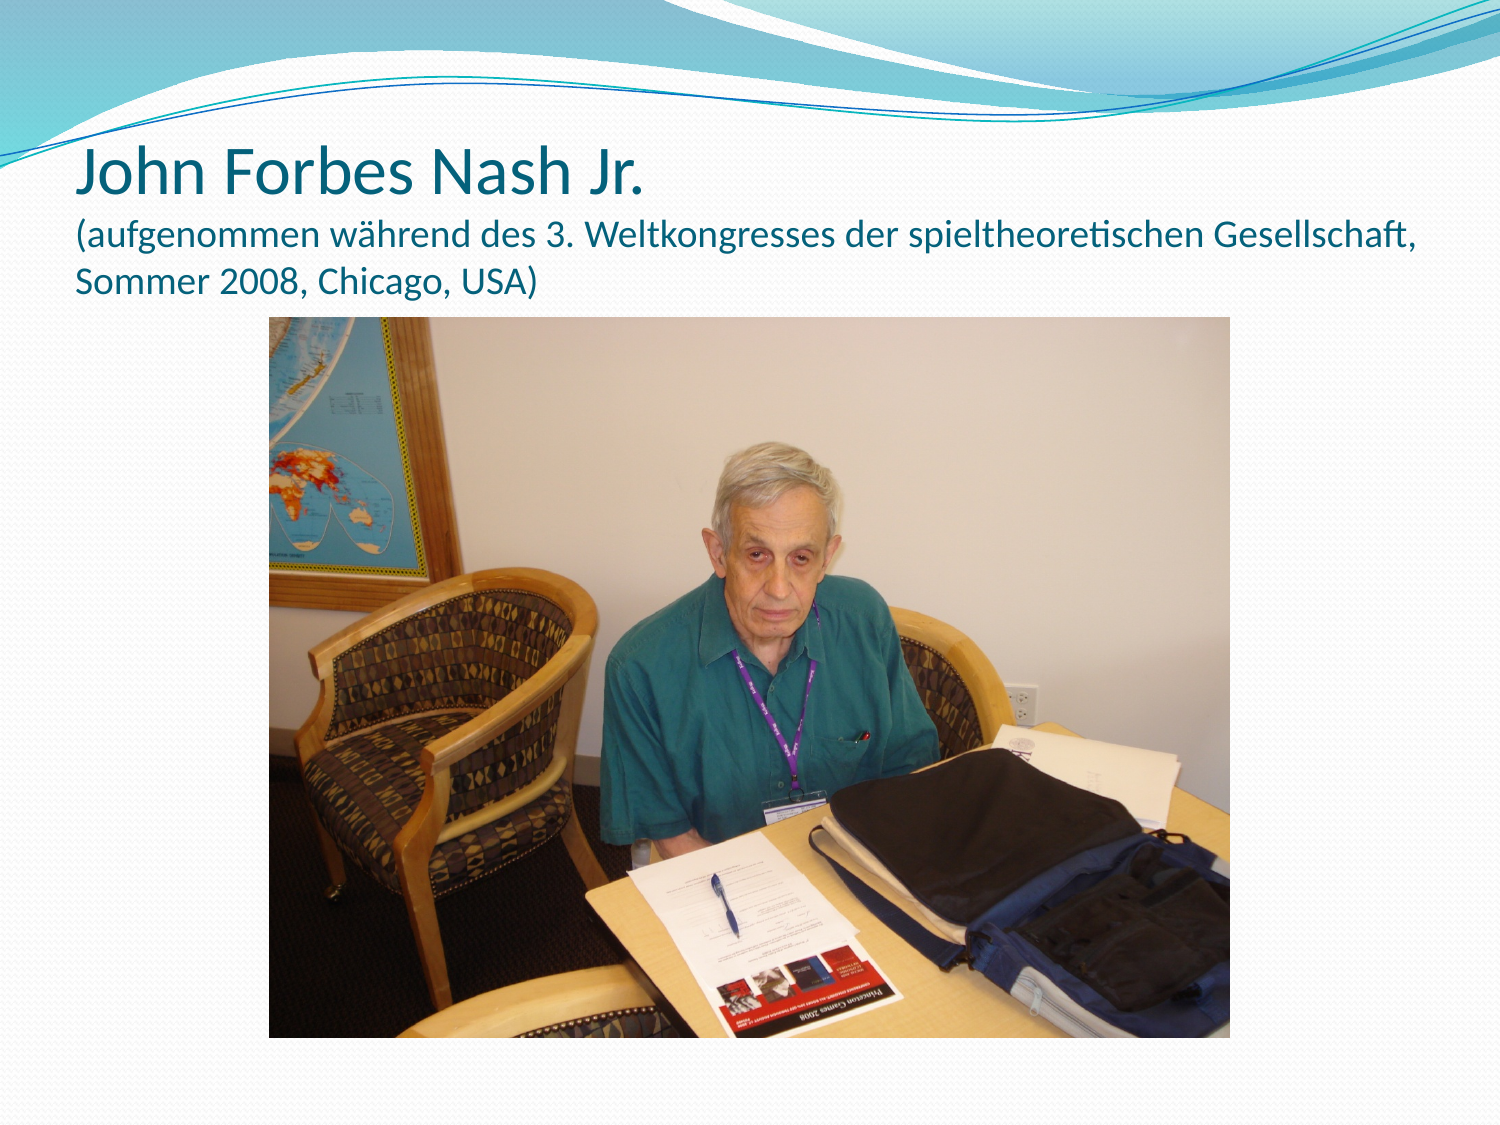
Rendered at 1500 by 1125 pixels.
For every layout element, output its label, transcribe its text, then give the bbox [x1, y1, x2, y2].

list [269, 317, 1231, 1038]
title John Forbes Nash Jr. (aufgenommen während des 3. Weltkongresses der spieltheoretischen Gesellschaft, Sommer 2008, Chicago, USA) [75, 115, 1425, 303]
